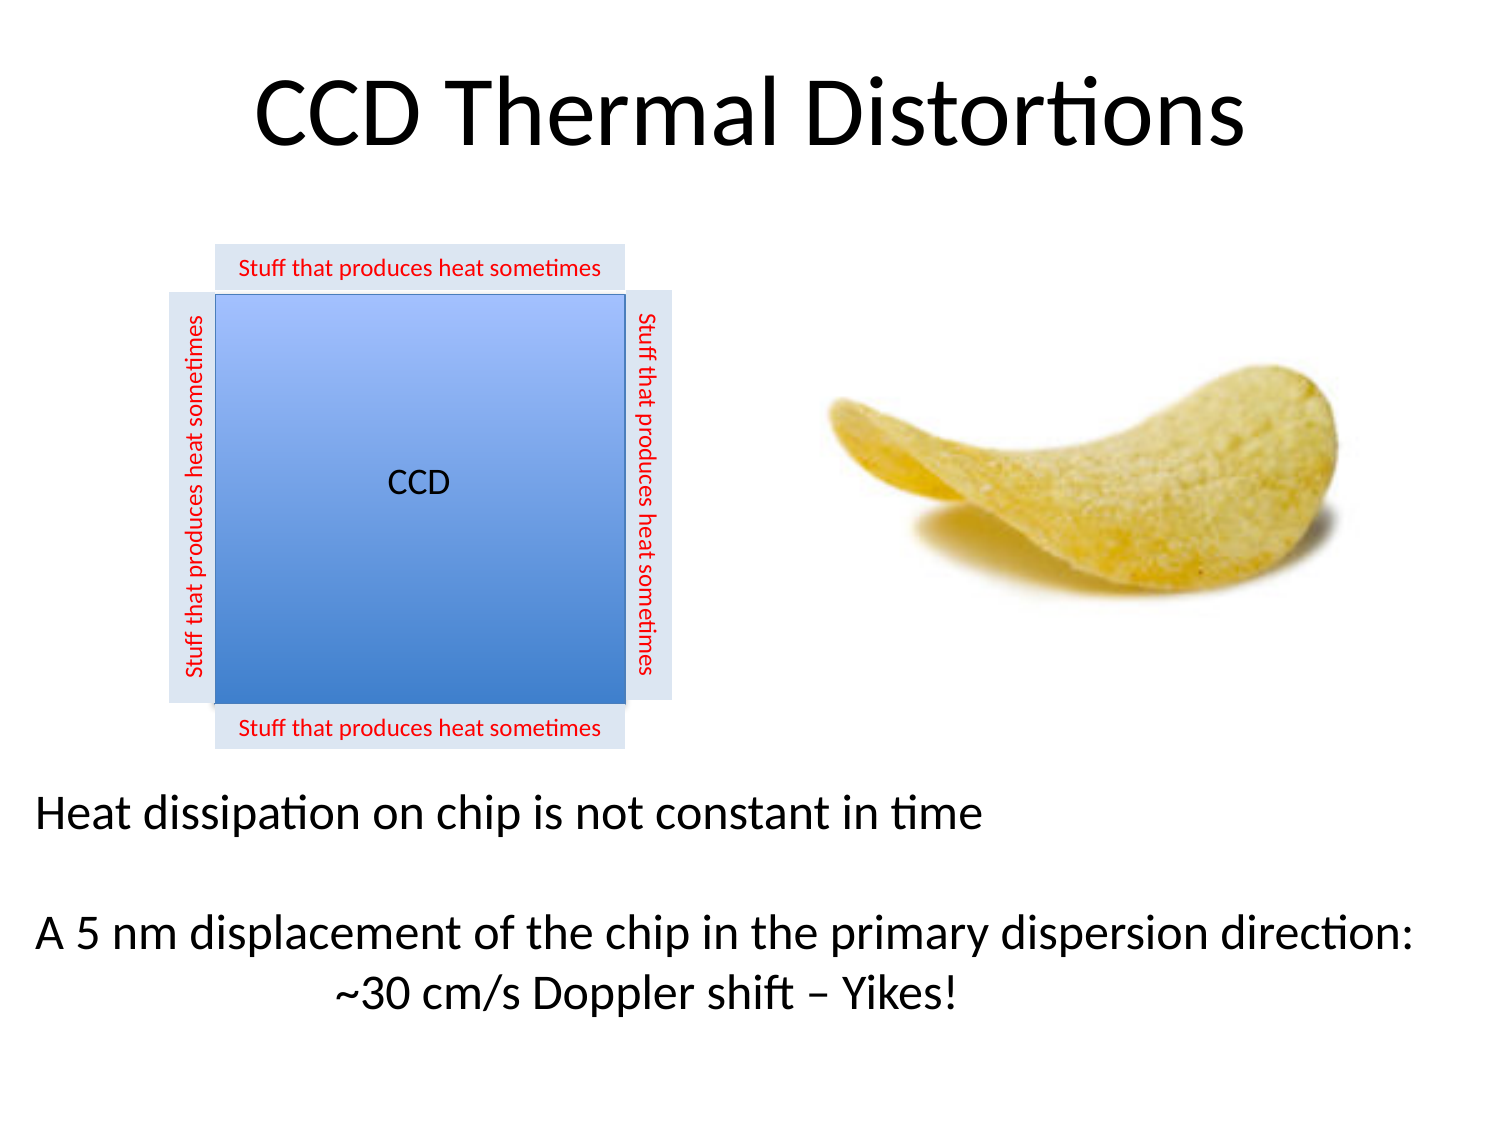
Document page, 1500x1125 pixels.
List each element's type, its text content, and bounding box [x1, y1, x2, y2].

text_box Stuff that produces heat sometimes [215, 244, 625, 290]
text_box CCD [251, 449, 587, 509]
text_box Stuff that produces heat sometimes [215, 704, 625, 749]
text_box Heat dissipation on chip is not constant in time A 5 nm displacement of the chip in the primary dispersion direction: ~30 cm/s Doppler shift – Yikes! [20, 772, 1500, 1027]
text_box [214, 294, 626, 705]
picture [780, 278, 1379, 677]
text_box Stuff that produces heat sometimes [169, 292, 215, 703]
text_box Stuff that produces heat sometimes [626, 290, 672, 700]
text_box CCD Thermal Distortions [20, 38, 1481, 174]
